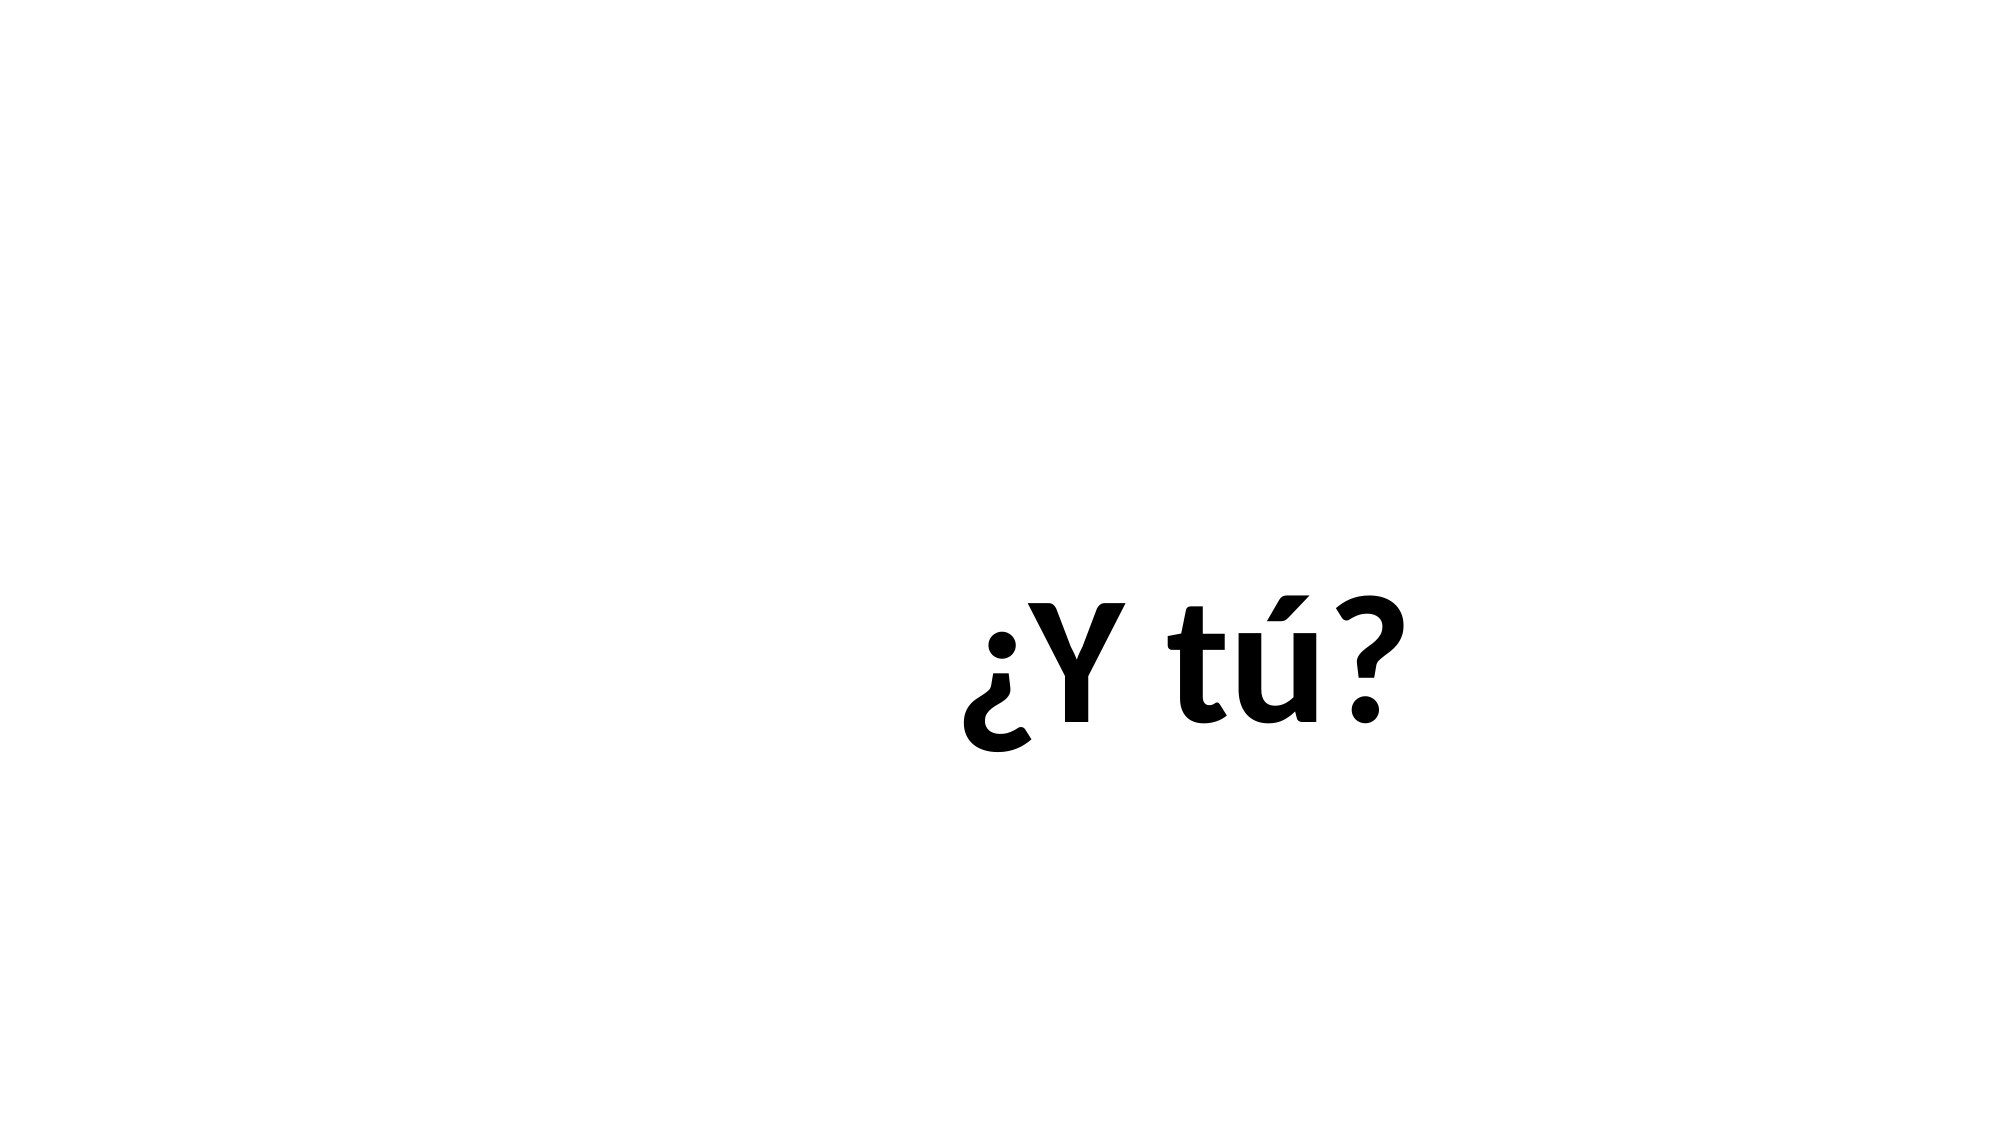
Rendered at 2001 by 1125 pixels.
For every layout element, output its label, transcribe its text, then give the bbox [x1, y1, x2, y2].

text_box ¿Y tú? [939, 532, 1429, 767]
